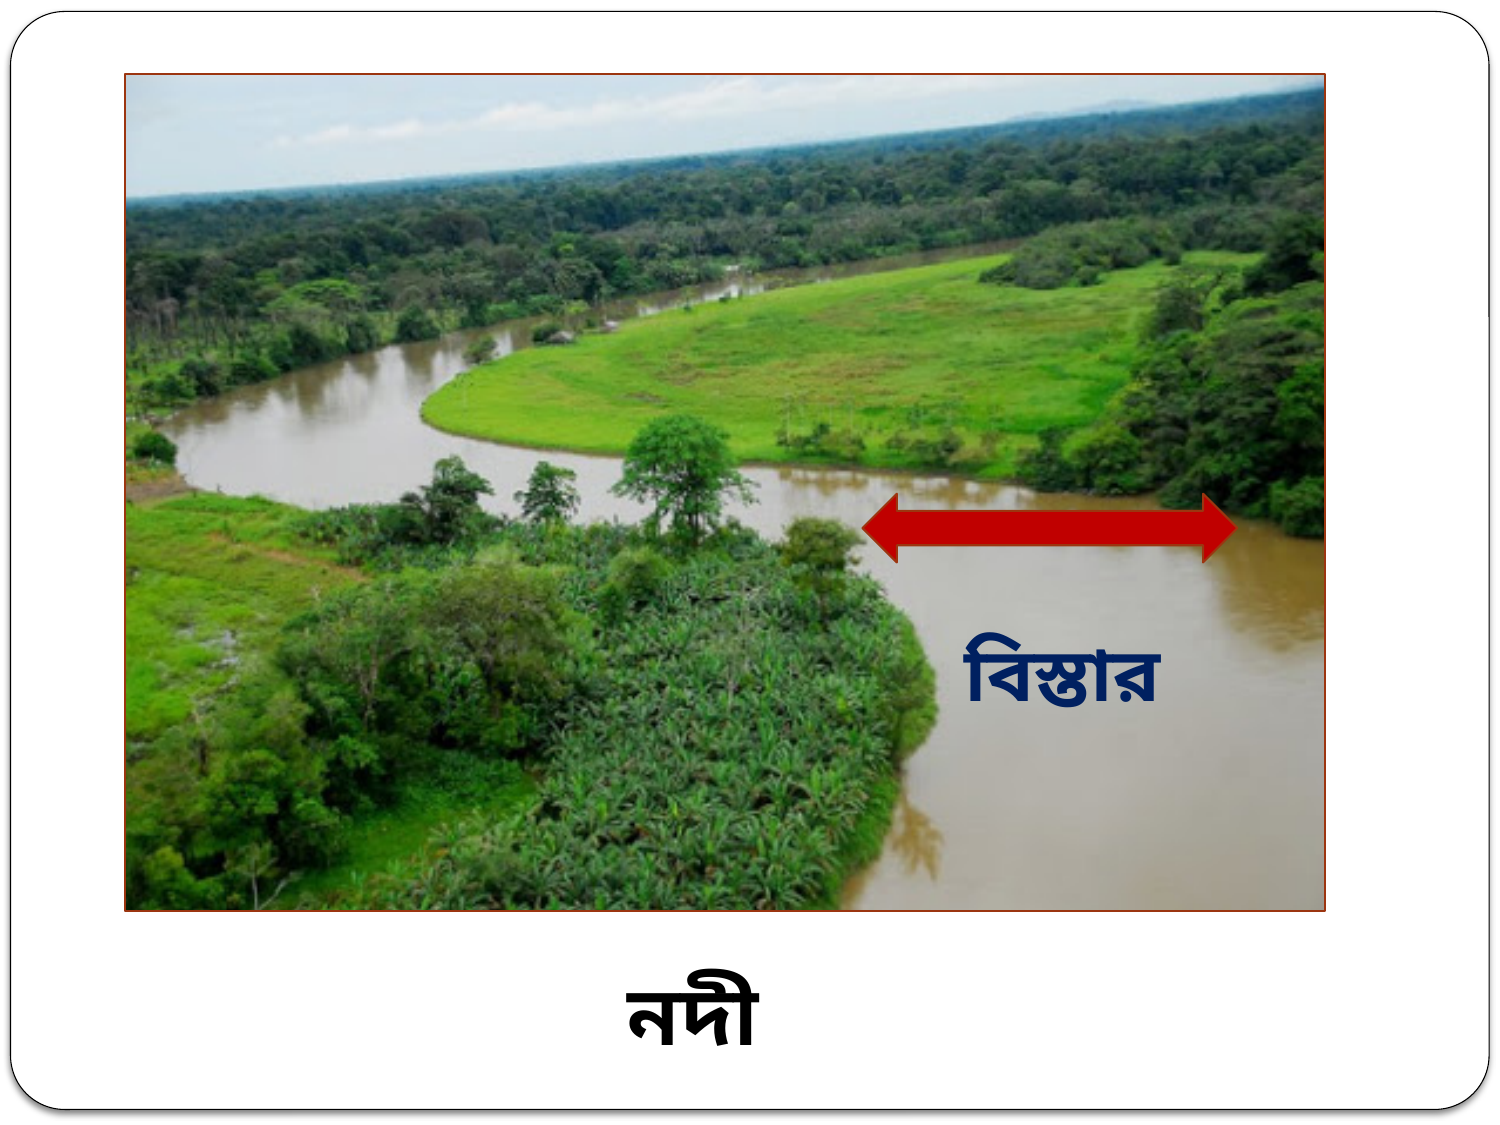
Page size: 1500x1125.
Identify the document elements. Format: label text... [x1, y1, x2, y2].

text_box নদী [612, 954, 800, 1070]
text_box [861, 492, 1239, 564]
text_box [124, 73, 1326, 912]
text_box বিস্তার [950, 618, 1275, 724]
